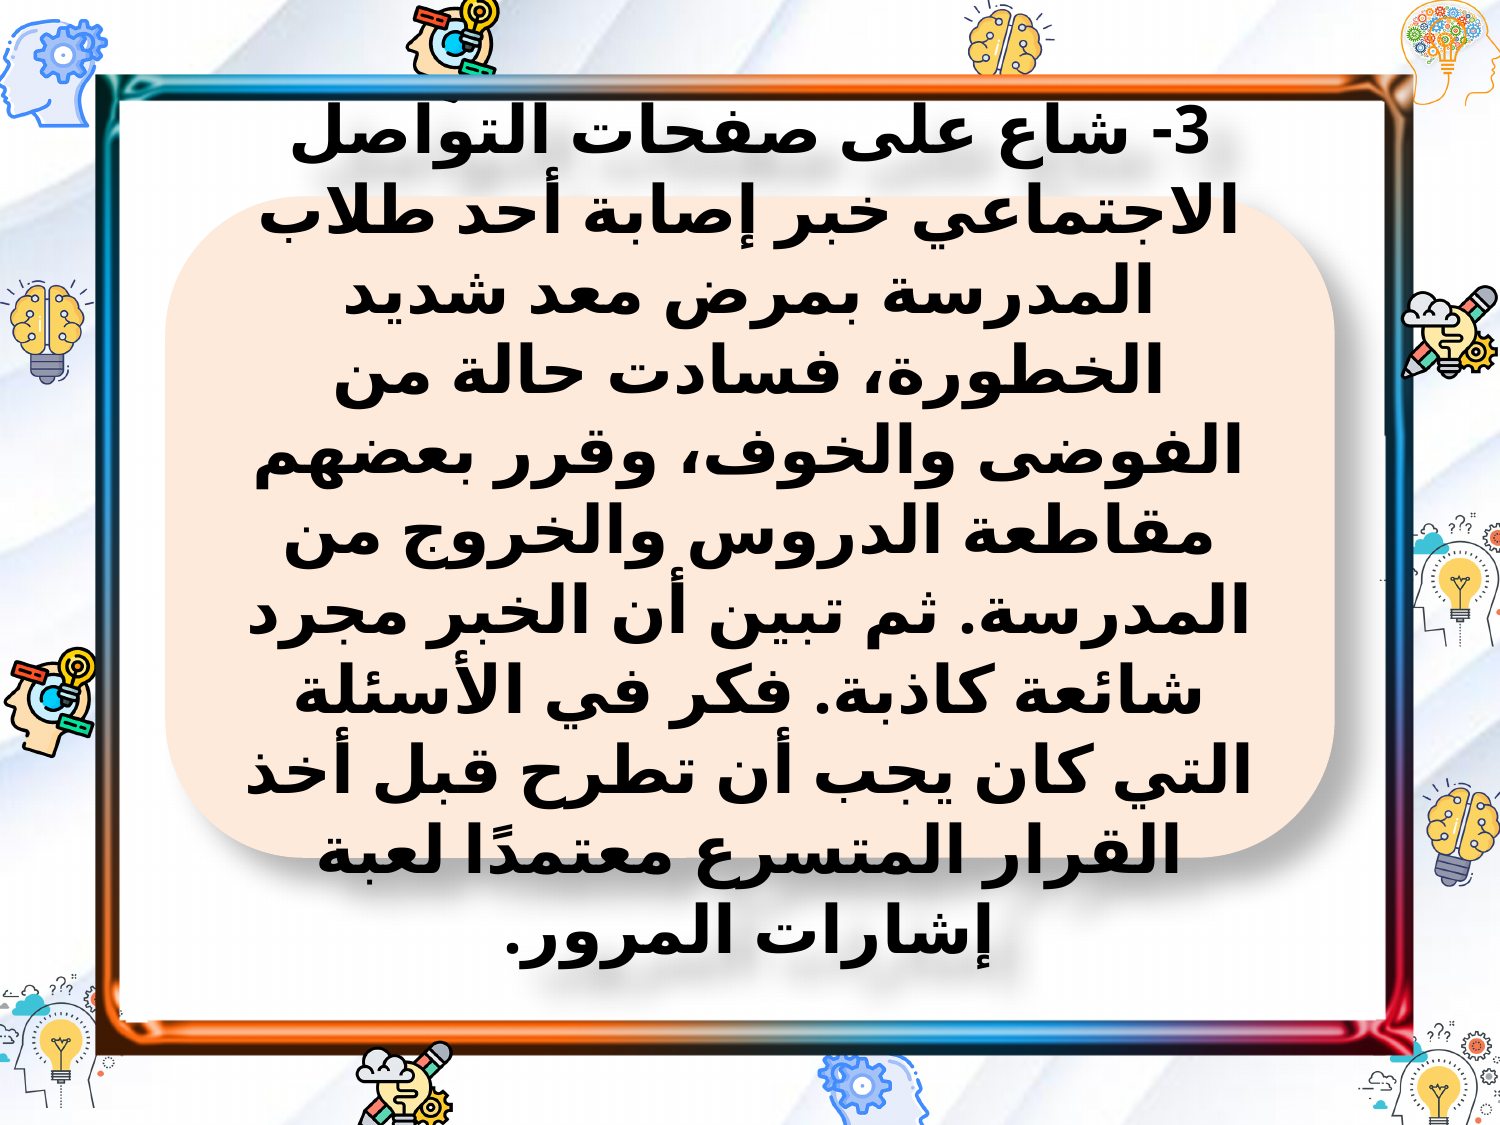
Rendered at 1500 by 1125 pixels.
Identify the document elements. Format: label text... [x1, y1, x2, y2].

text_box 3- شاع على صفحات التواصل الاجتماعي خبر إصابة أحد طلاب المدرسة بمرض معد شديد الخطورة، فسادت حالة من الفوضى والخوف، وقرر بعضهم مقاطعة الدروس والخروج من المدرسة. ثم تبين أن الخبر مجرد شائعة كاذبة. فكر في الأسئلة التي كان يجب أن تطرح قبل أخذ القرار المتسرع معتمدًا لعبة إشارات المرور. [163, 194, 1337, 860]
picture [0, 0, 1500, 1125]
